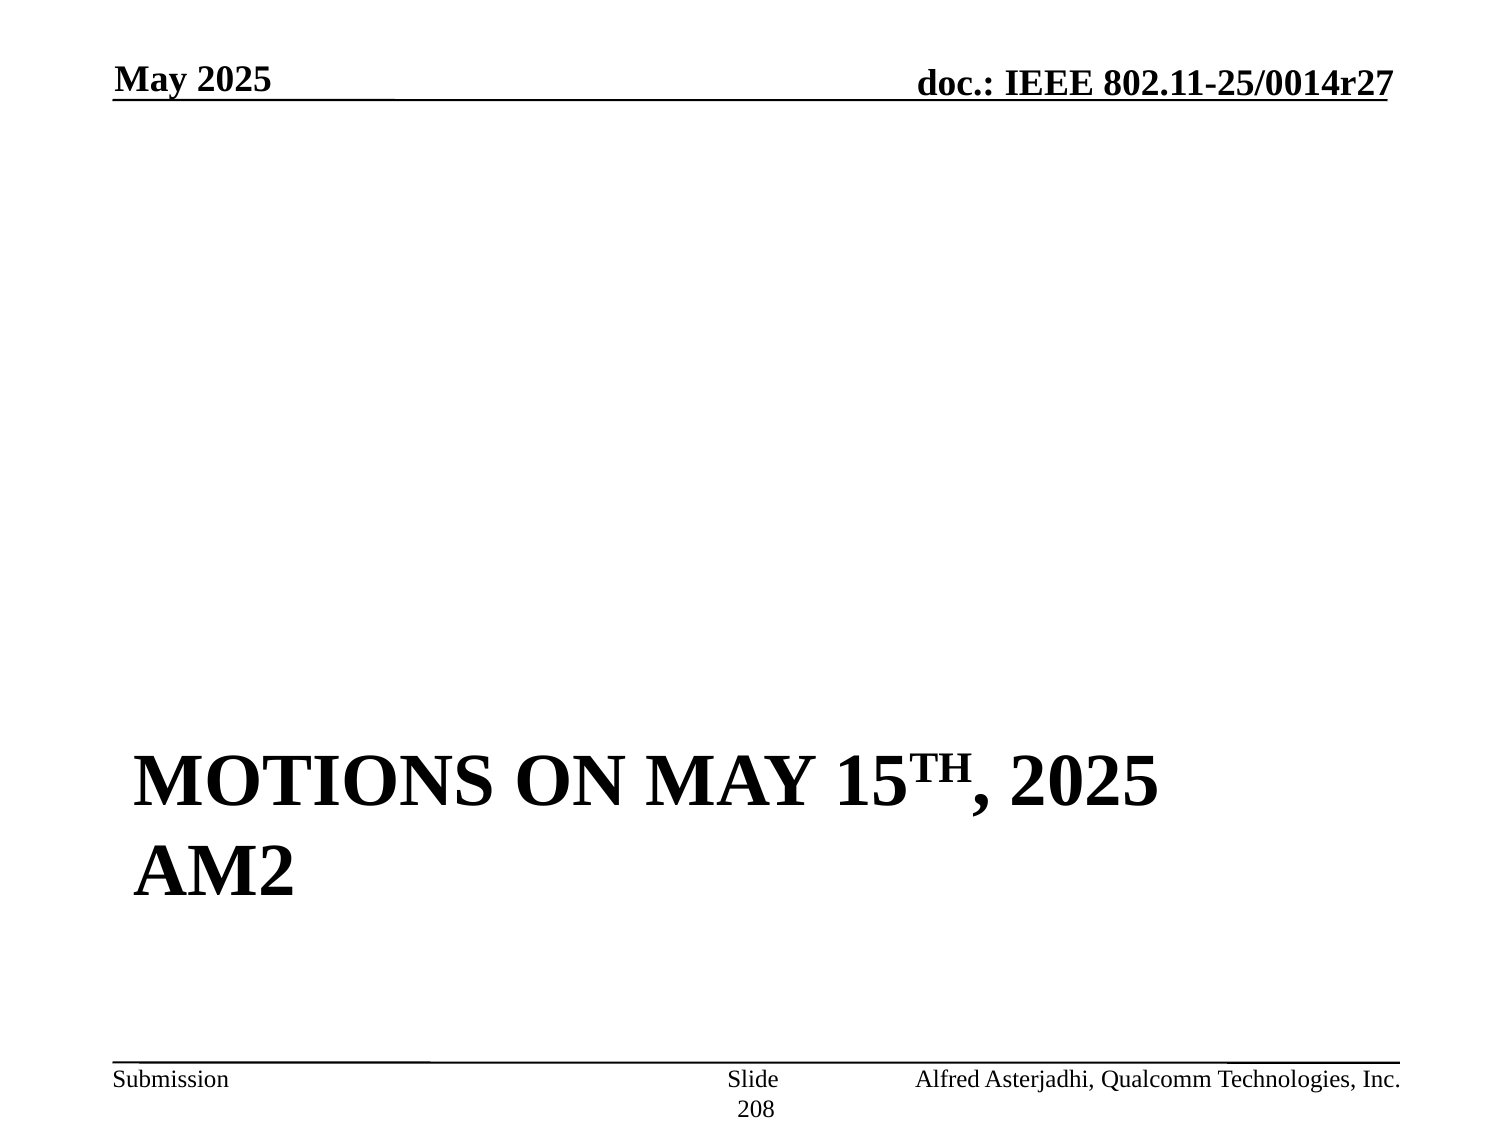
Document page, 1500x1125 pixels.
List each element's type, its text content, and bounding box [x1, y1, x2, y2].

footer Alfred Asterjadhi, Qualcomm Technologies, Inc. [878, 1061, 1402, 1093]
slide_number Slide 208 [712, 1061, 800, 1123]
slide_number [114, 54, 423, 100]
title Motions on May 15th, 2025 AM2 [118, 722, 1394, 947]
